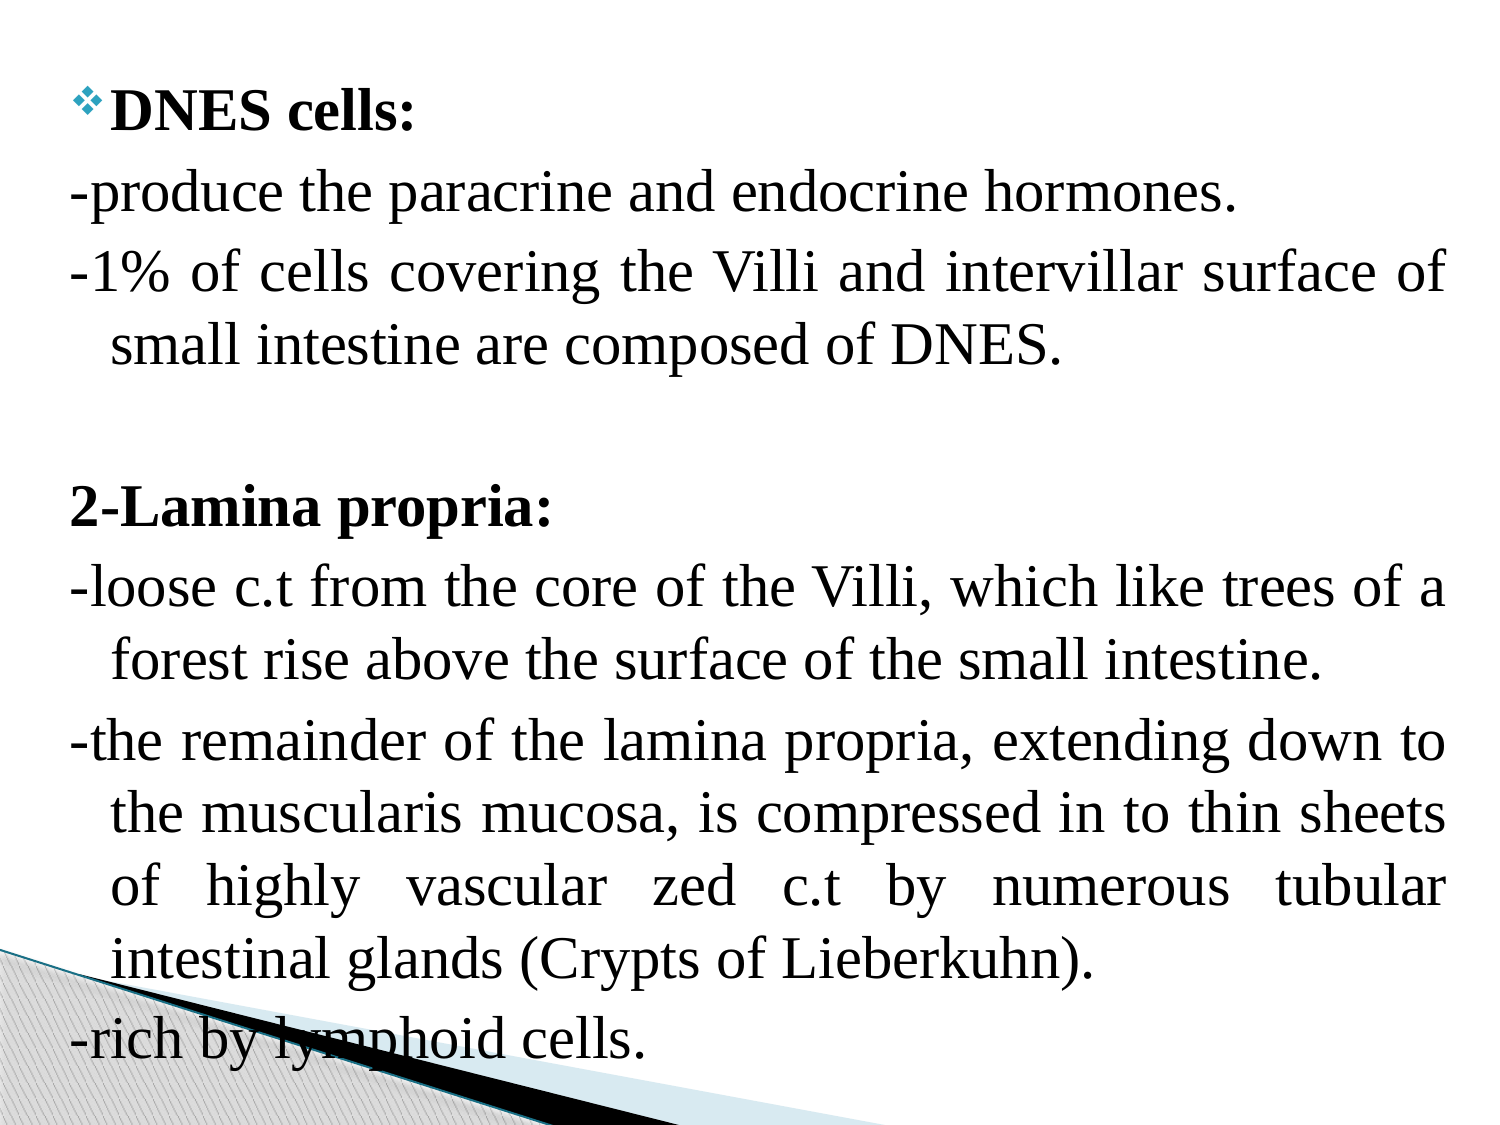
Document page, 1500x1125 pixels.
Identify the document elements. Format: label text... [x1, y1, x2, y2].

list DNES cells: -produce the paracrine and endocrine hormones. -1% of cells covering the Villi and intervillar surface of small intestine are composed of DNES. 2-Lamina propria: -loose c.t from the core of the Villi, which like trees of a forest rise above the surface of the small intestine. -the remainder of the lamina propria, extending down to the muscularis mucosa, is compressed in to thin sheets of highly vascular zed c.t by numerous tubular intestinal glands (Crypts of Lieberkuhn). -rich by lymphoid cells. [37, 62, 1463, 1088]
